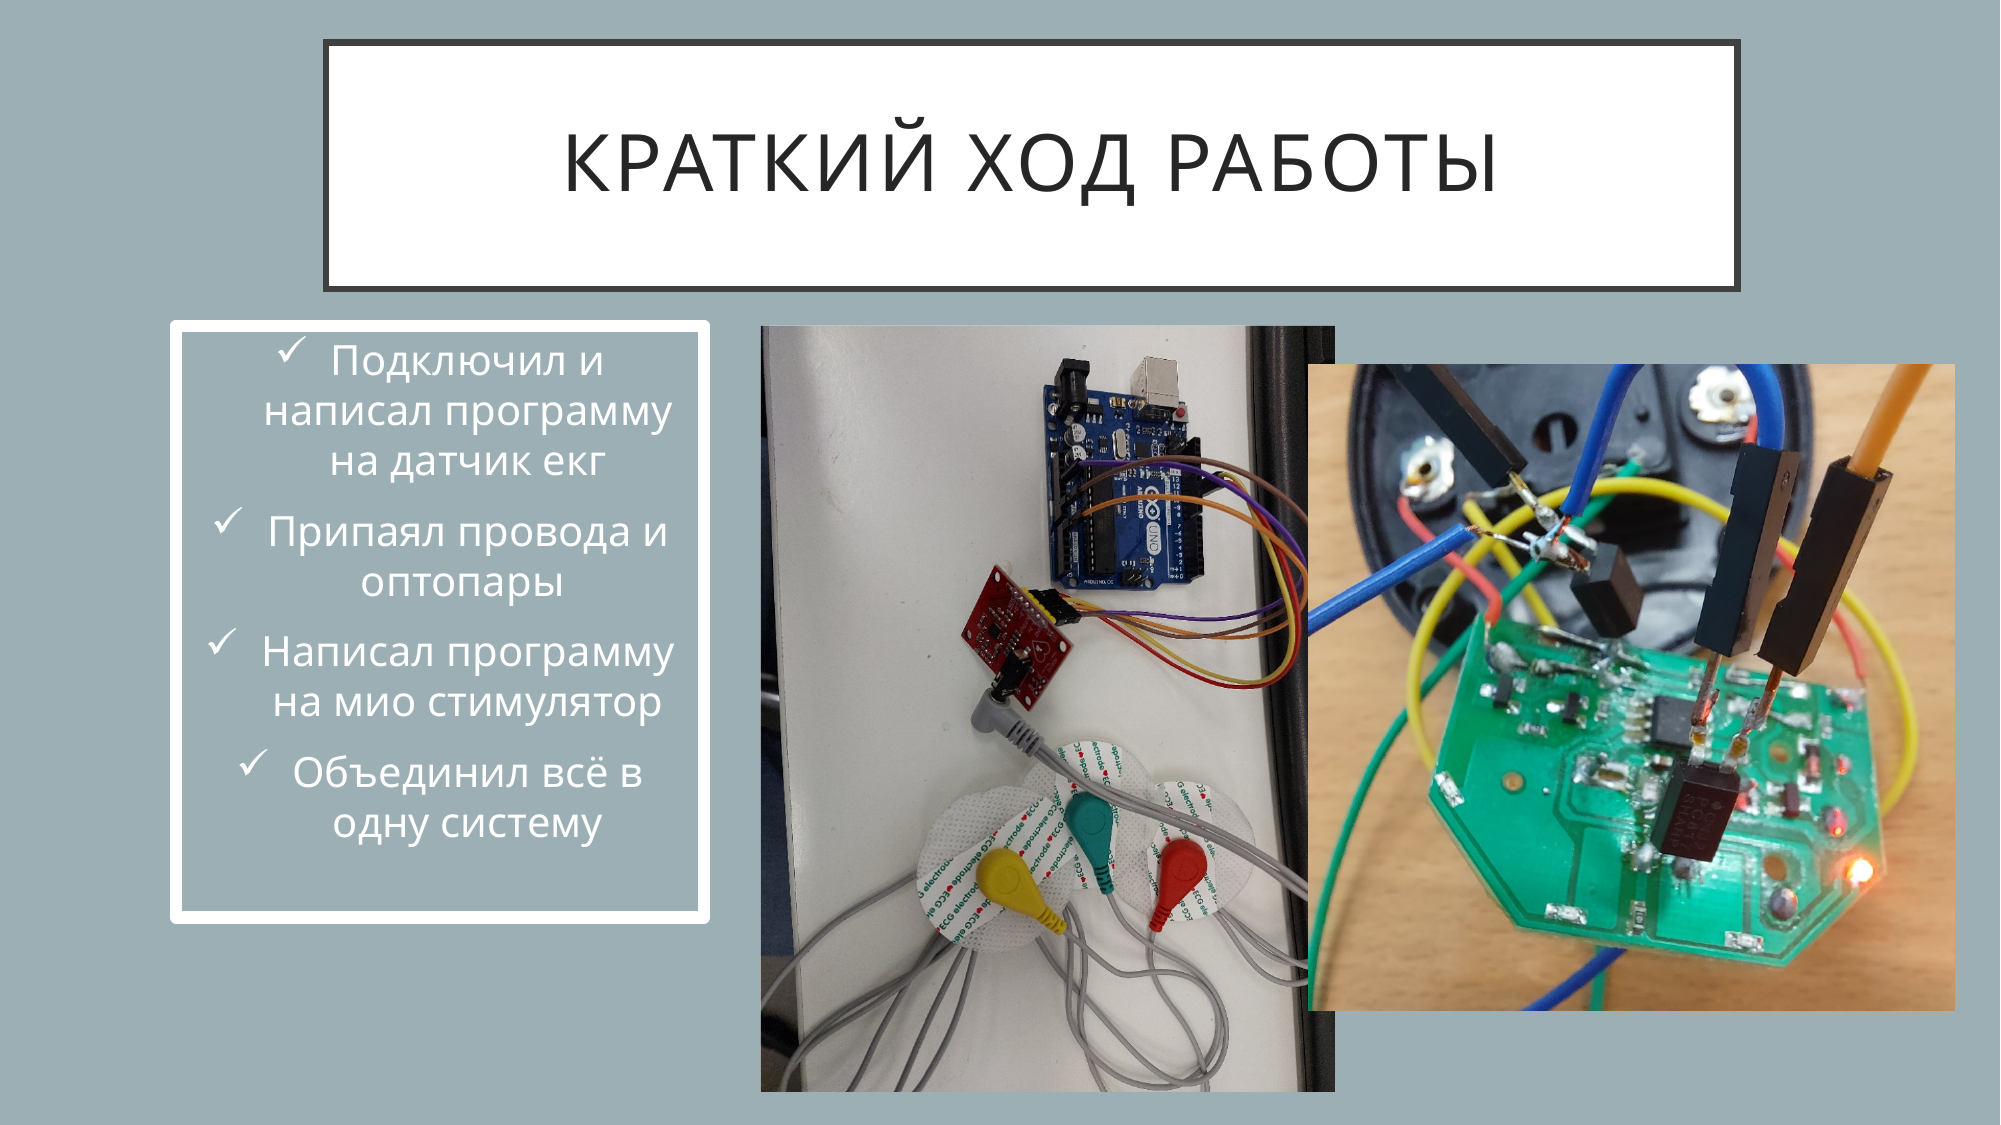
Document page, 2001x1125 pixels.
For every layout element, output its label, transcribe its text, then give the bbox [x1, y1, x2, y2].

picture [664, 326, 1955, 1091]
title Краткий ход работы [323, 39, 1741, 292]
subtitle Подключил и написал программу на датчик екг Припаял провода и оптопары Написал программу на мио стимулятор Объединил всё в одну систему [175, 325, 705, 918]
